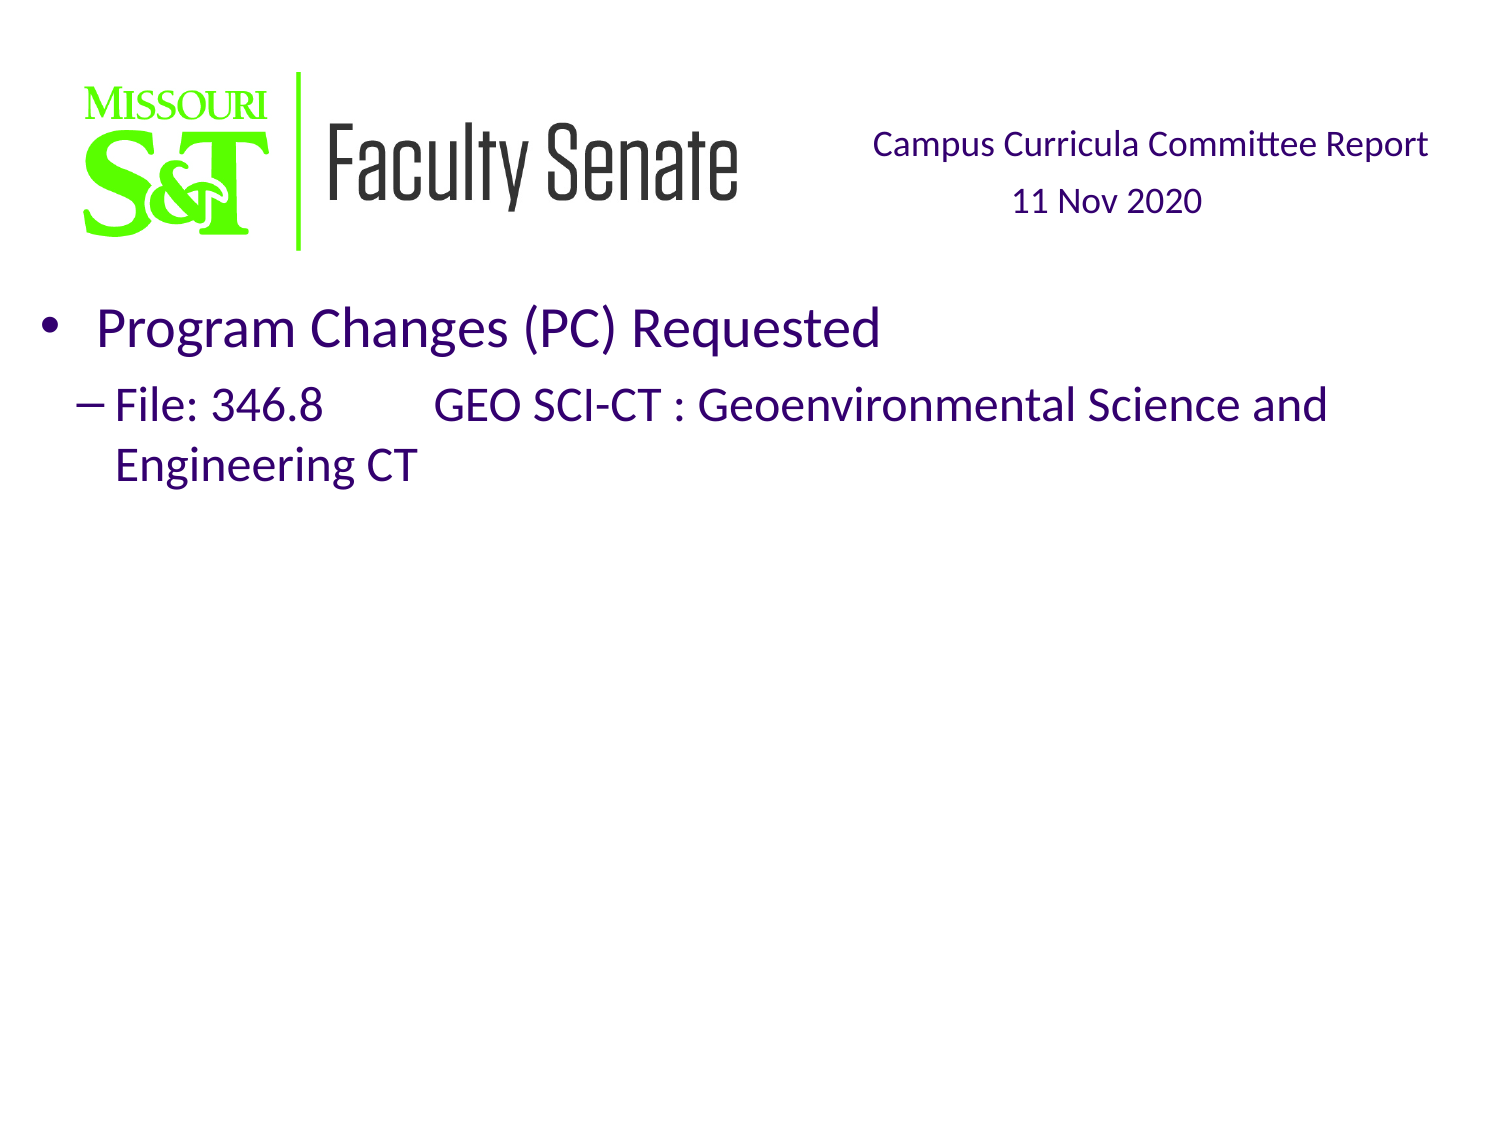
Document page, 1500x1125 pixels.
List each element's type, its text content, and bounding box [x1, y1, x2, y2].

picture [83, 72, 737, 251]
text_box 11 Nov 2020 [996, 168, 1320, 229]
list Program Changes (PC) Requested File: 346.8 GEO SCI-CT : Geoenvironmental Science and Engineering CT [24, 281, 1500, 1100]
